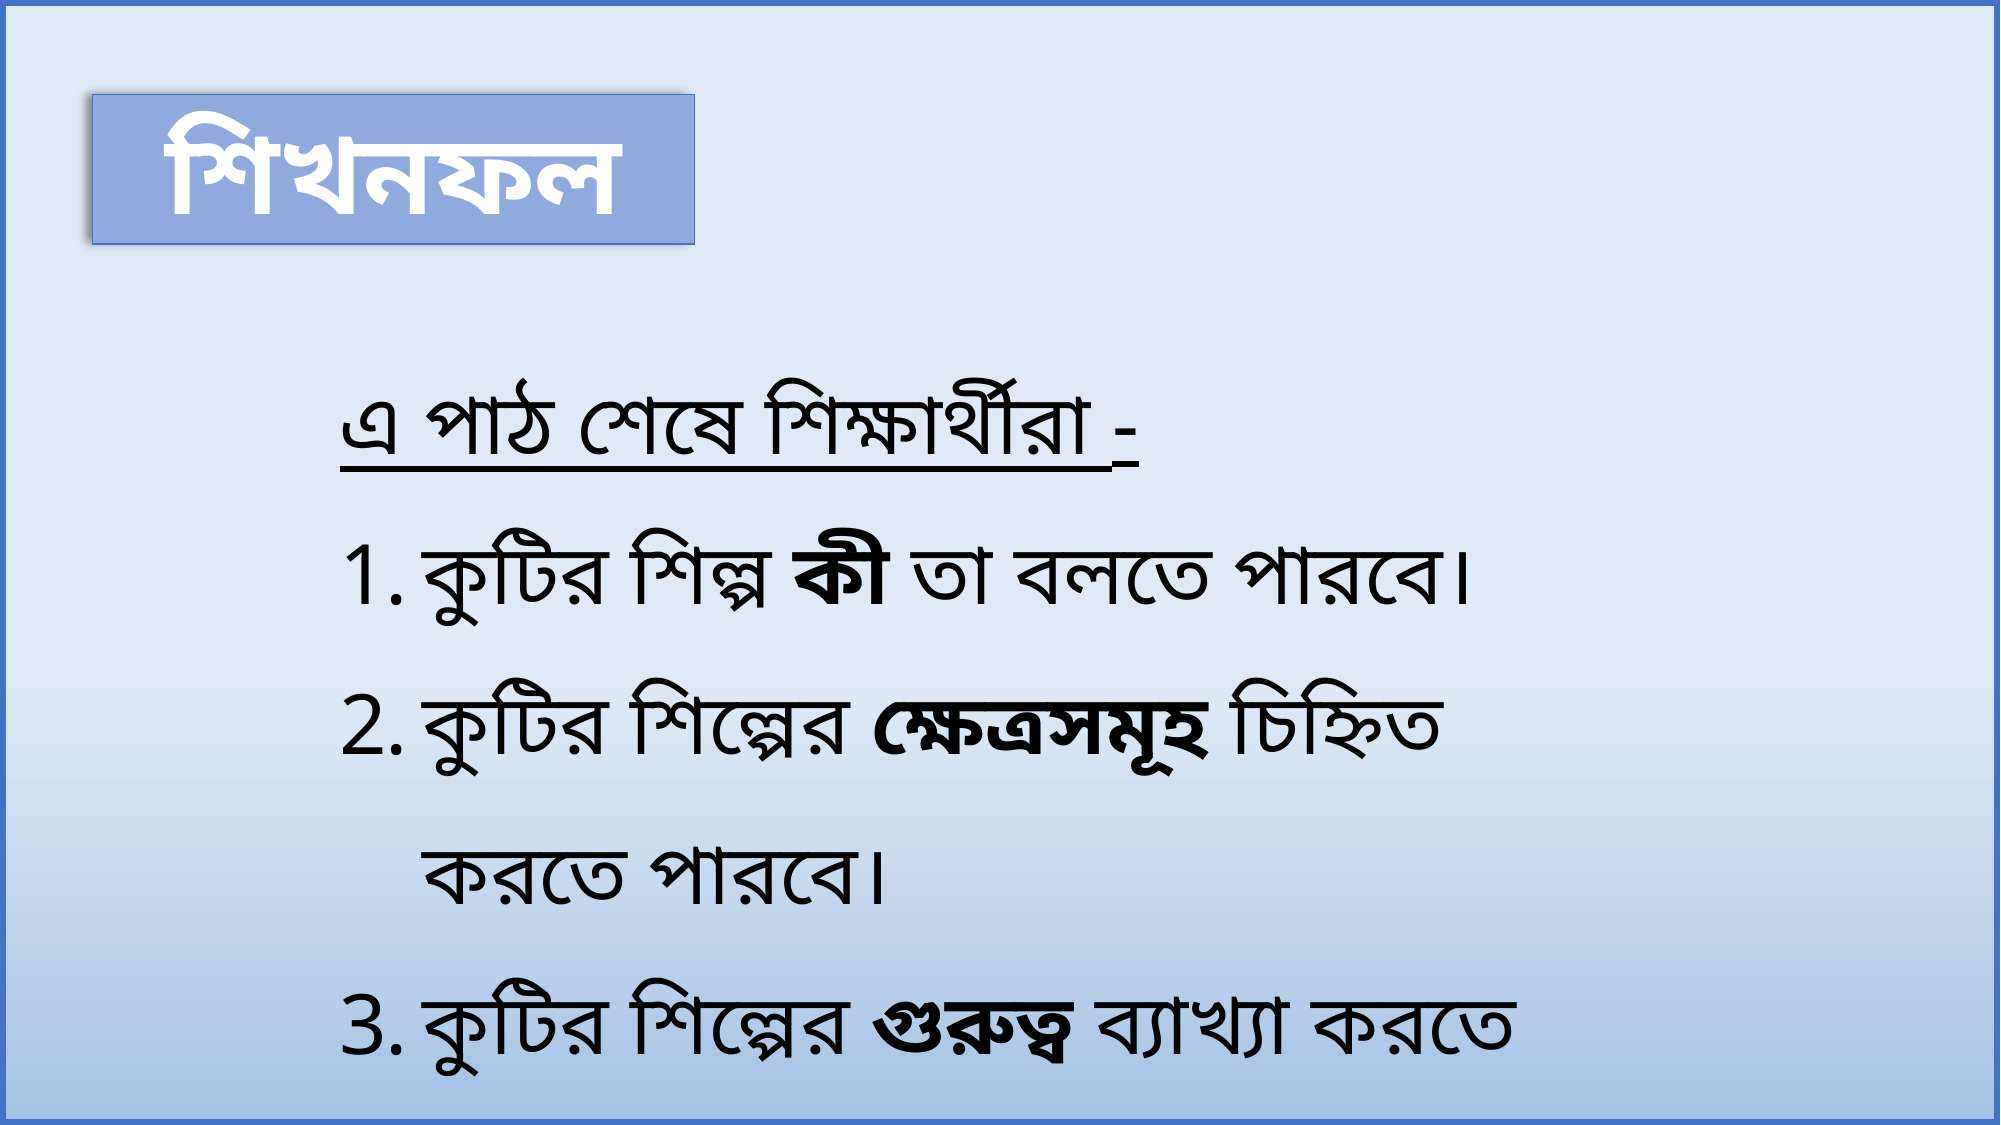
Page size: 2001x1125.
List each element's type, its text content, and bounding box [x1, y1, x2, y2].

text_box [0, 0, 2000, 1125]
text_box এ পাঠ শেষে শিক্ষার্থীরা - কুটির শিল্প কী তা বলতে পারবে। কুটির শিল্পের ক্ষেত্রসমূহ চিহ্নিত করতে পারবে। কুটির শিল্পের গুরুত্ব ব্যাখ্যা করতে পারবে। [324, 314, 1675, 1125]
text_box শিখনফল [92, 94, 695, 245]
